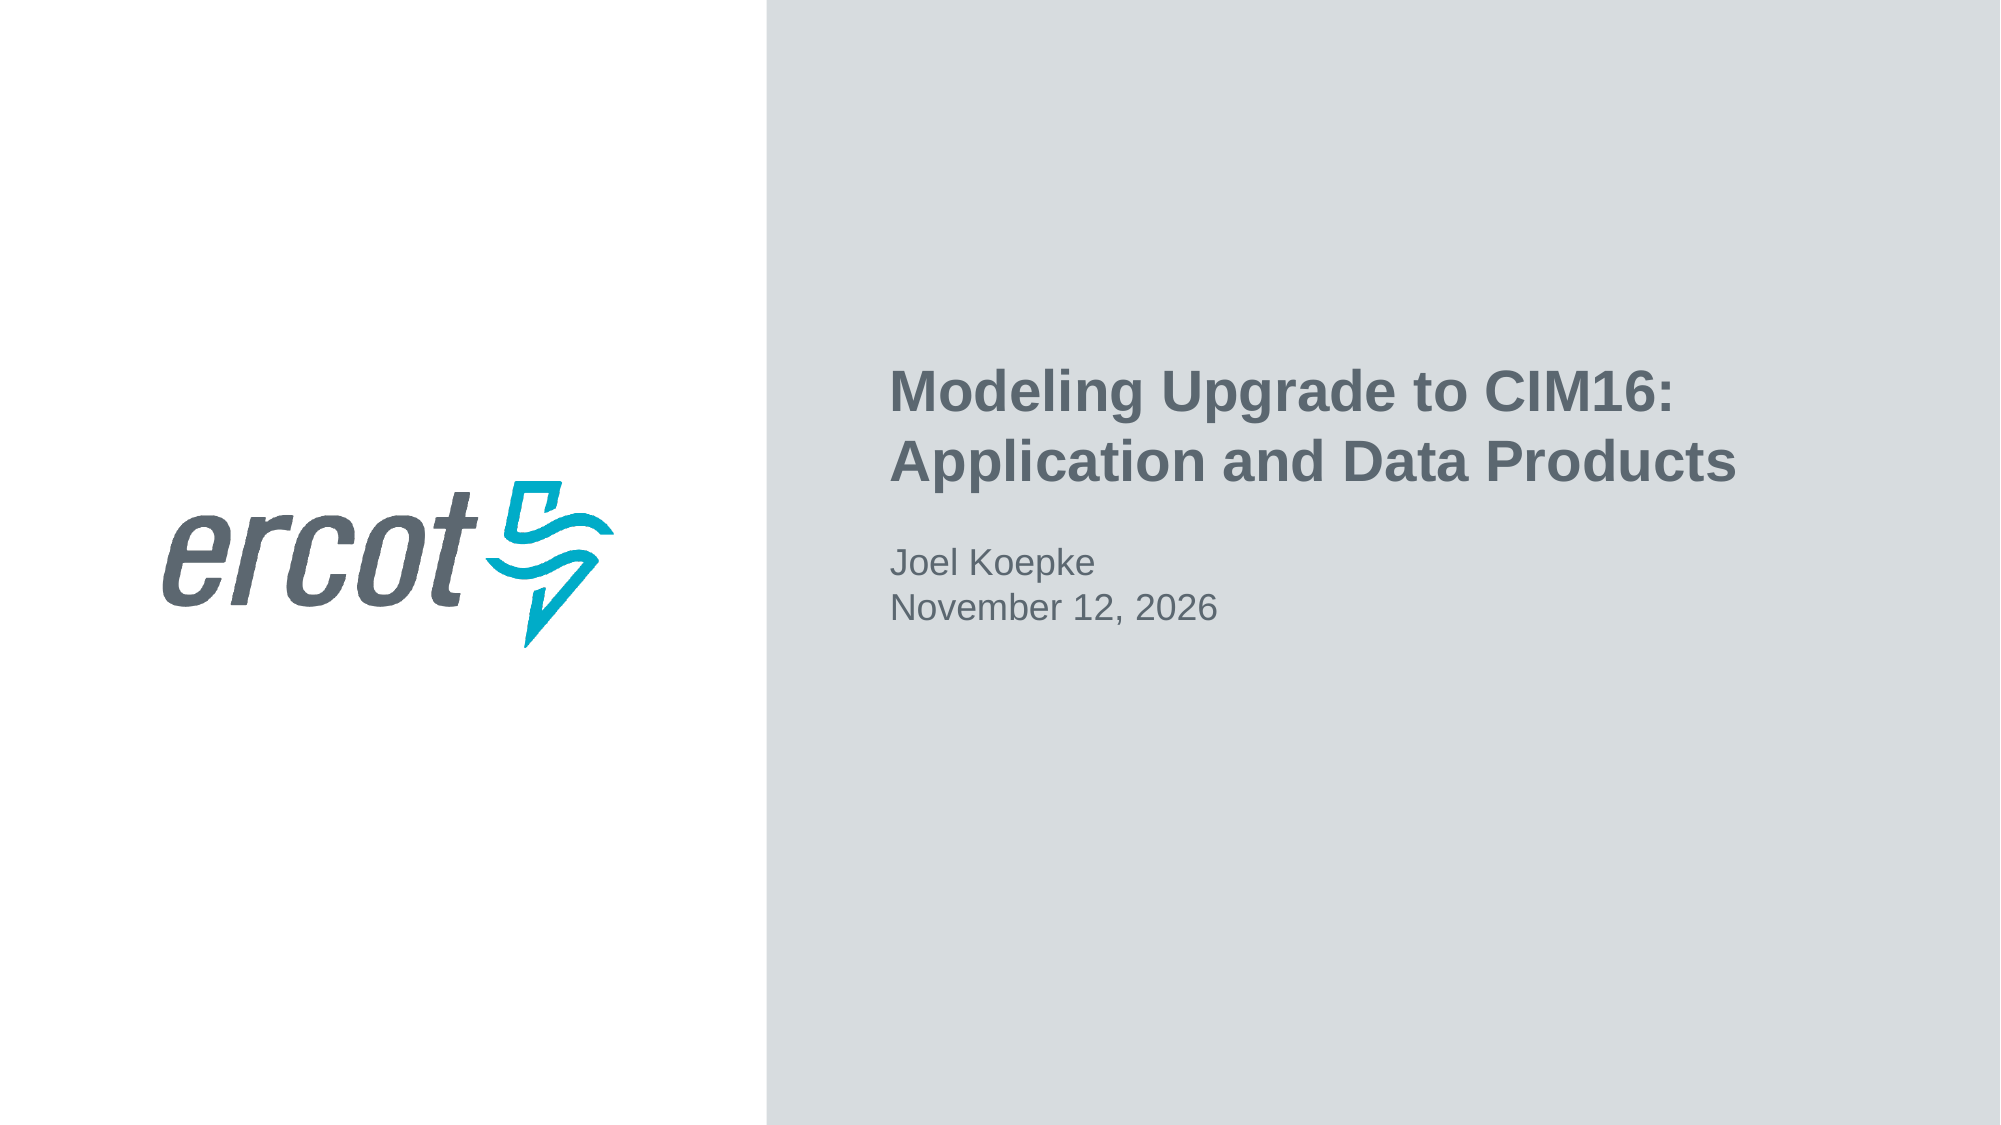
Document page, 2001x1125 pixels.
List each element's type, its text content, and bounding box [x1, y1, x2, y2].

text_box Modeling Upgrade to CIM16: Application and Data Products Joel Koepke August 24, 2023 [875, 345, 1802, 636]
picture [153, 471, 622, 654]
